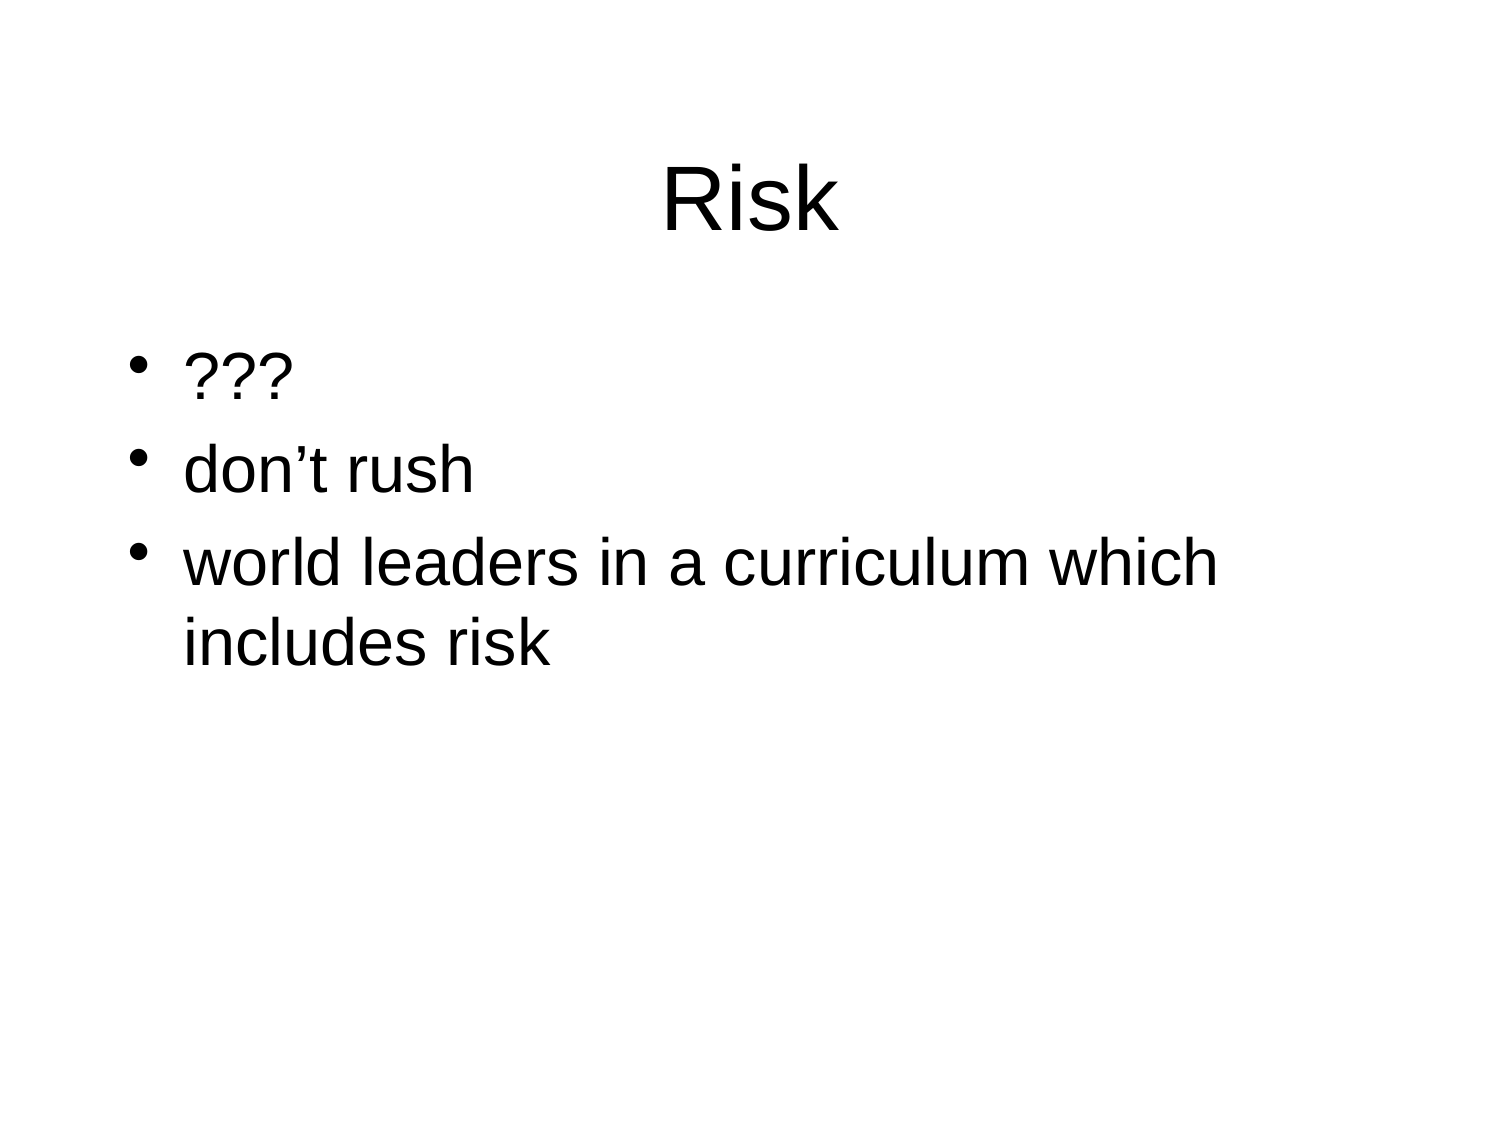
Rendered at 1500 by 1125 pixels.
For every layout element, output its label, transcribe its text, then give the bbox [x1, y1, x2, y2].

list ??? don’t rush world leaders in a curriculum which includes risk [112, 324, 1388, 1001]
title Risk [112, 99, 1388, 288]
